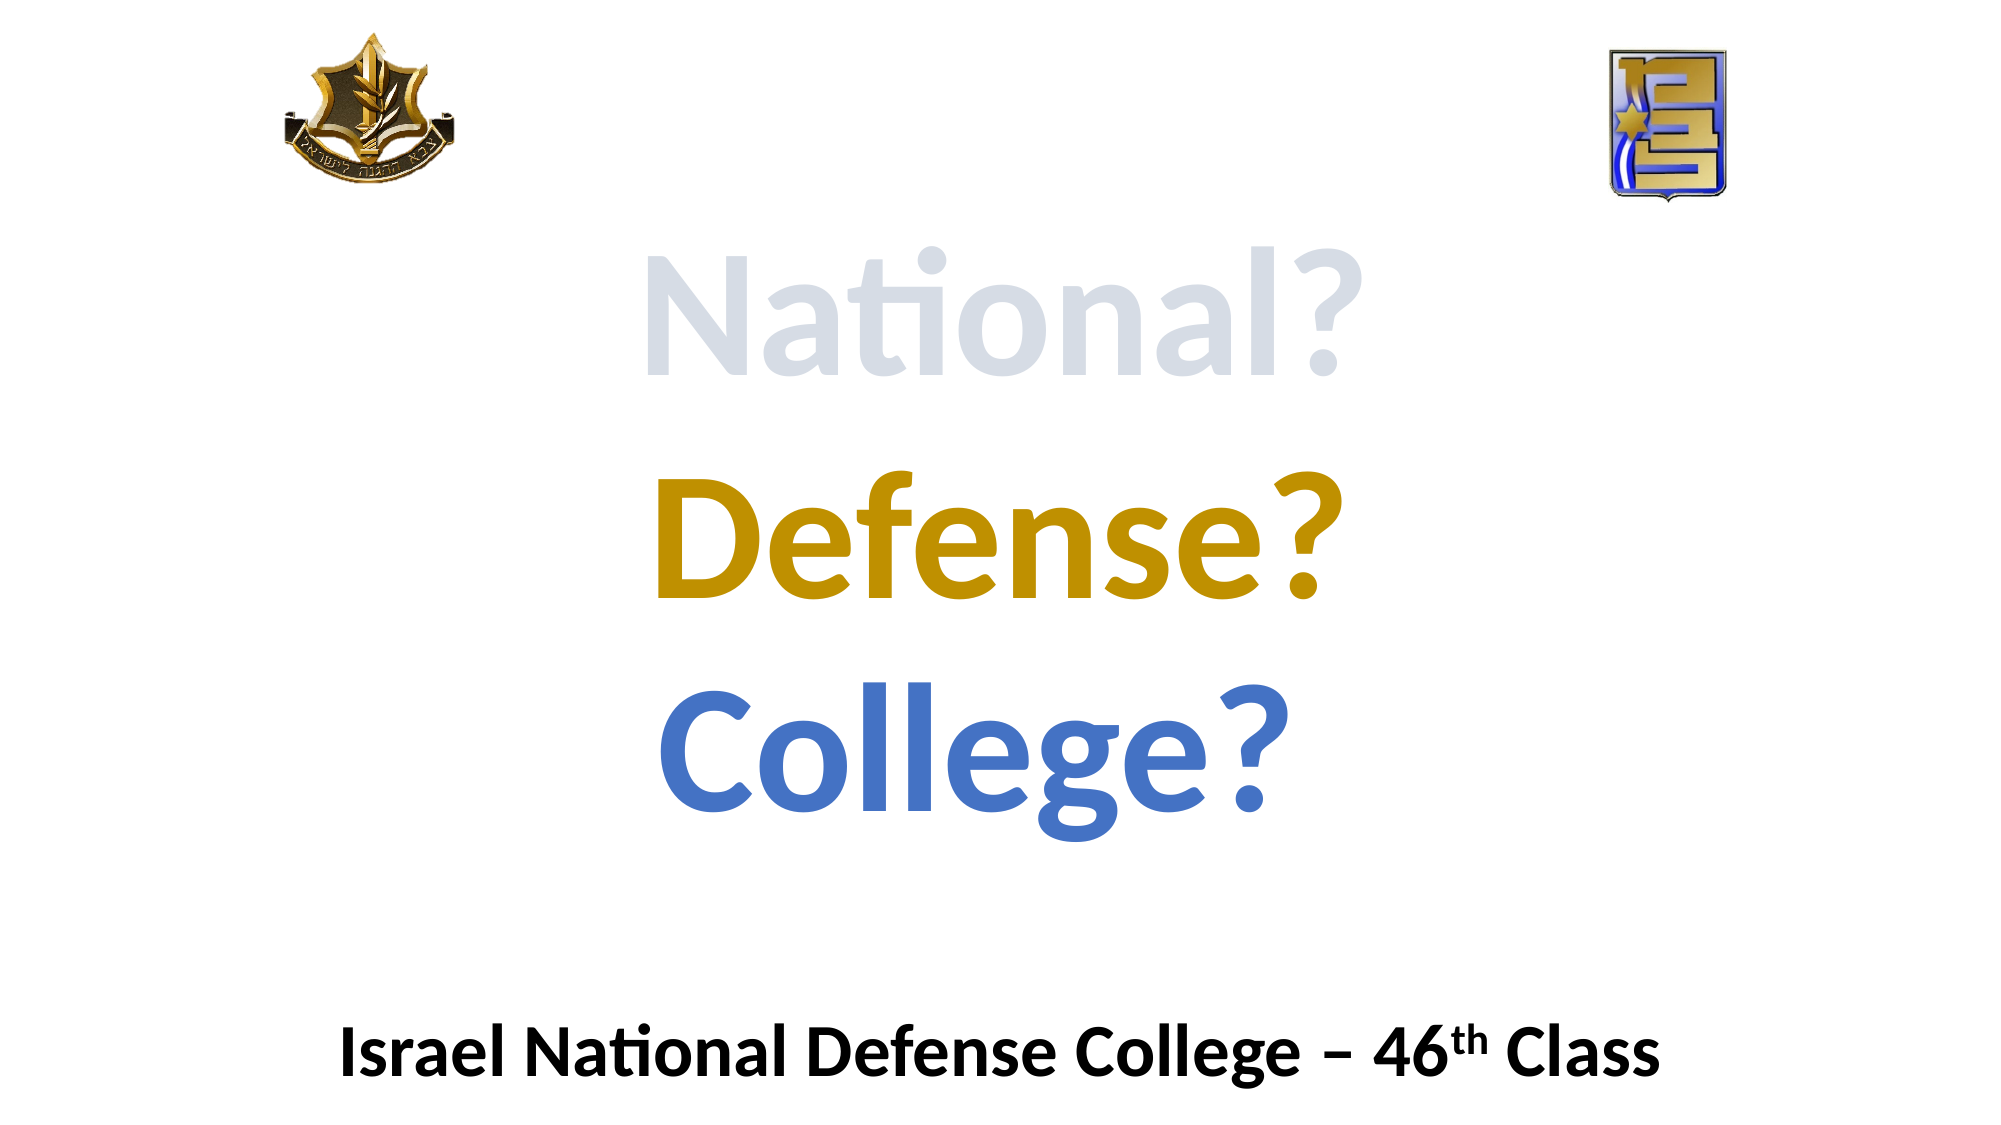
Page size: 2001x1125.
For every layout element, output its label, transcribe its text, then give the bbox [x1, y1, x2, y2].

text_box Defense? [249, 401, 1750, 643]
picture [1608, 47, 1727, 203]
text_box Israel National Defense College – 46th Class [309, 977, 1691, 1101]
title College? [227, 617, 1728, 859]
picture [279, 29, 457, 185]
text_box National? [254, 178, 1755, 420]
